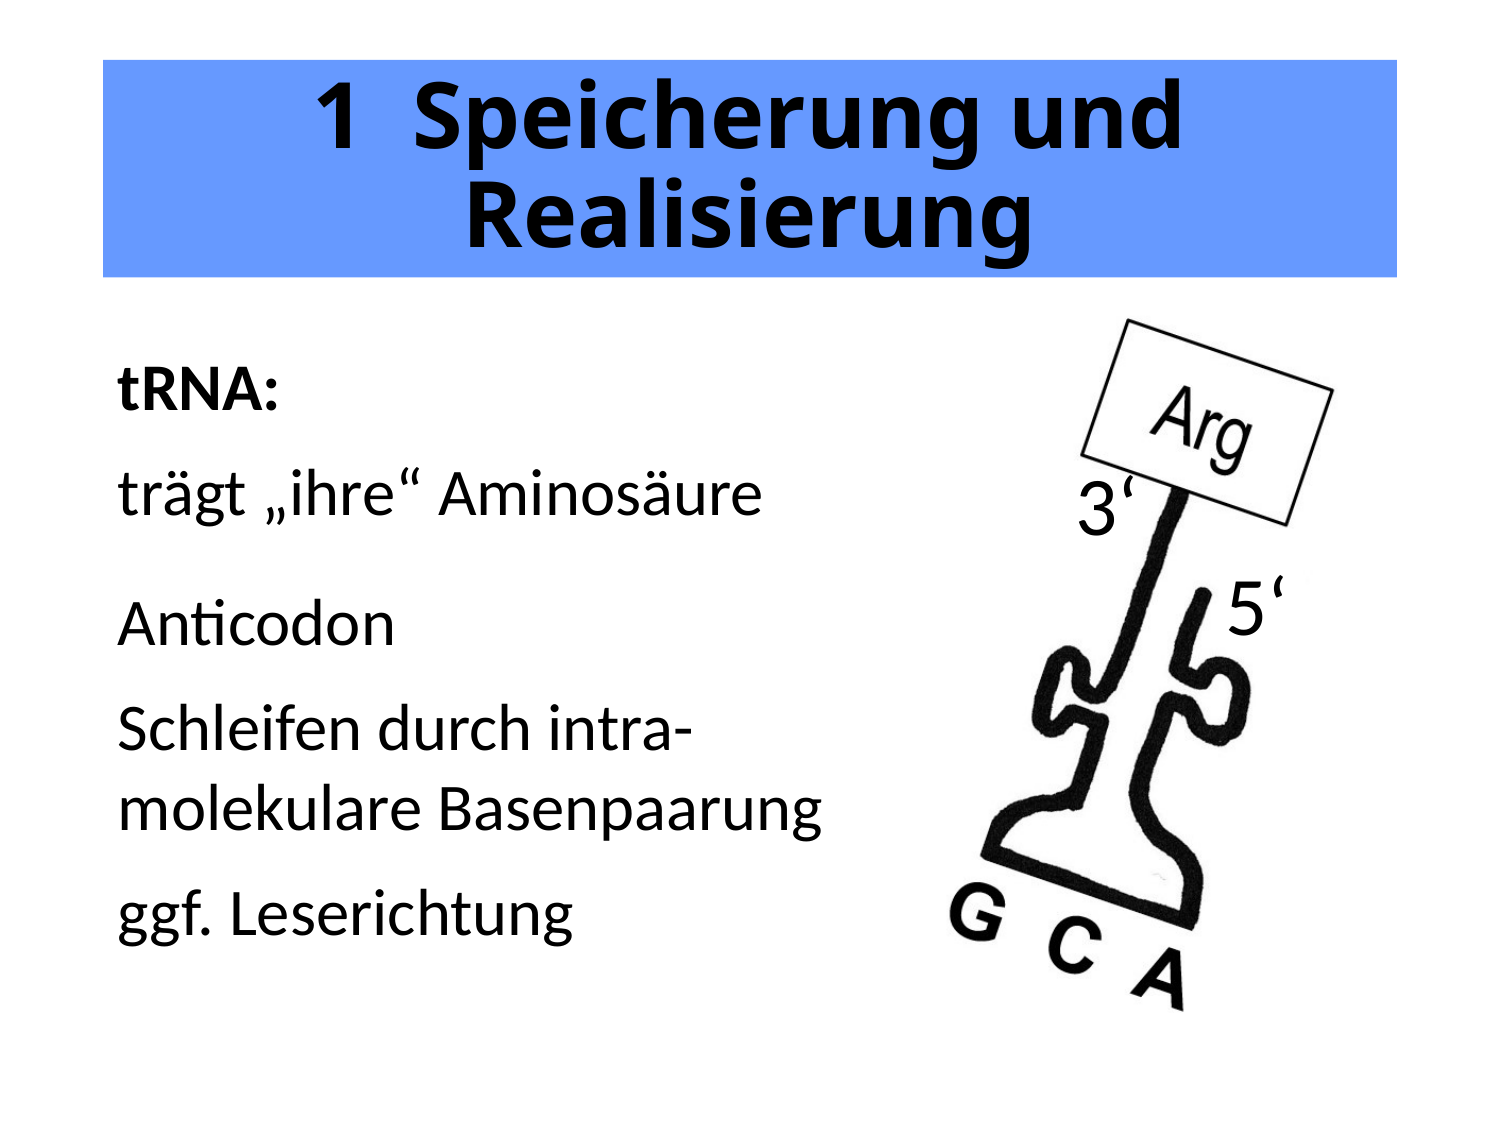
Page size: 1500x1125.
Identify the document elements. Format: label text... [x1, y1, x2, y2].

title 1 Speicherung und Realisierung [103, 59, 1397, 278]
picture [921, 299, 1346, 1032]
text_box tRNA: trägt „ihre“ Aminosäure Anticodon Schleifen durch intra-molekulare Basenpaarung ggf. Leserichtung [103, 336, 846, 956]
